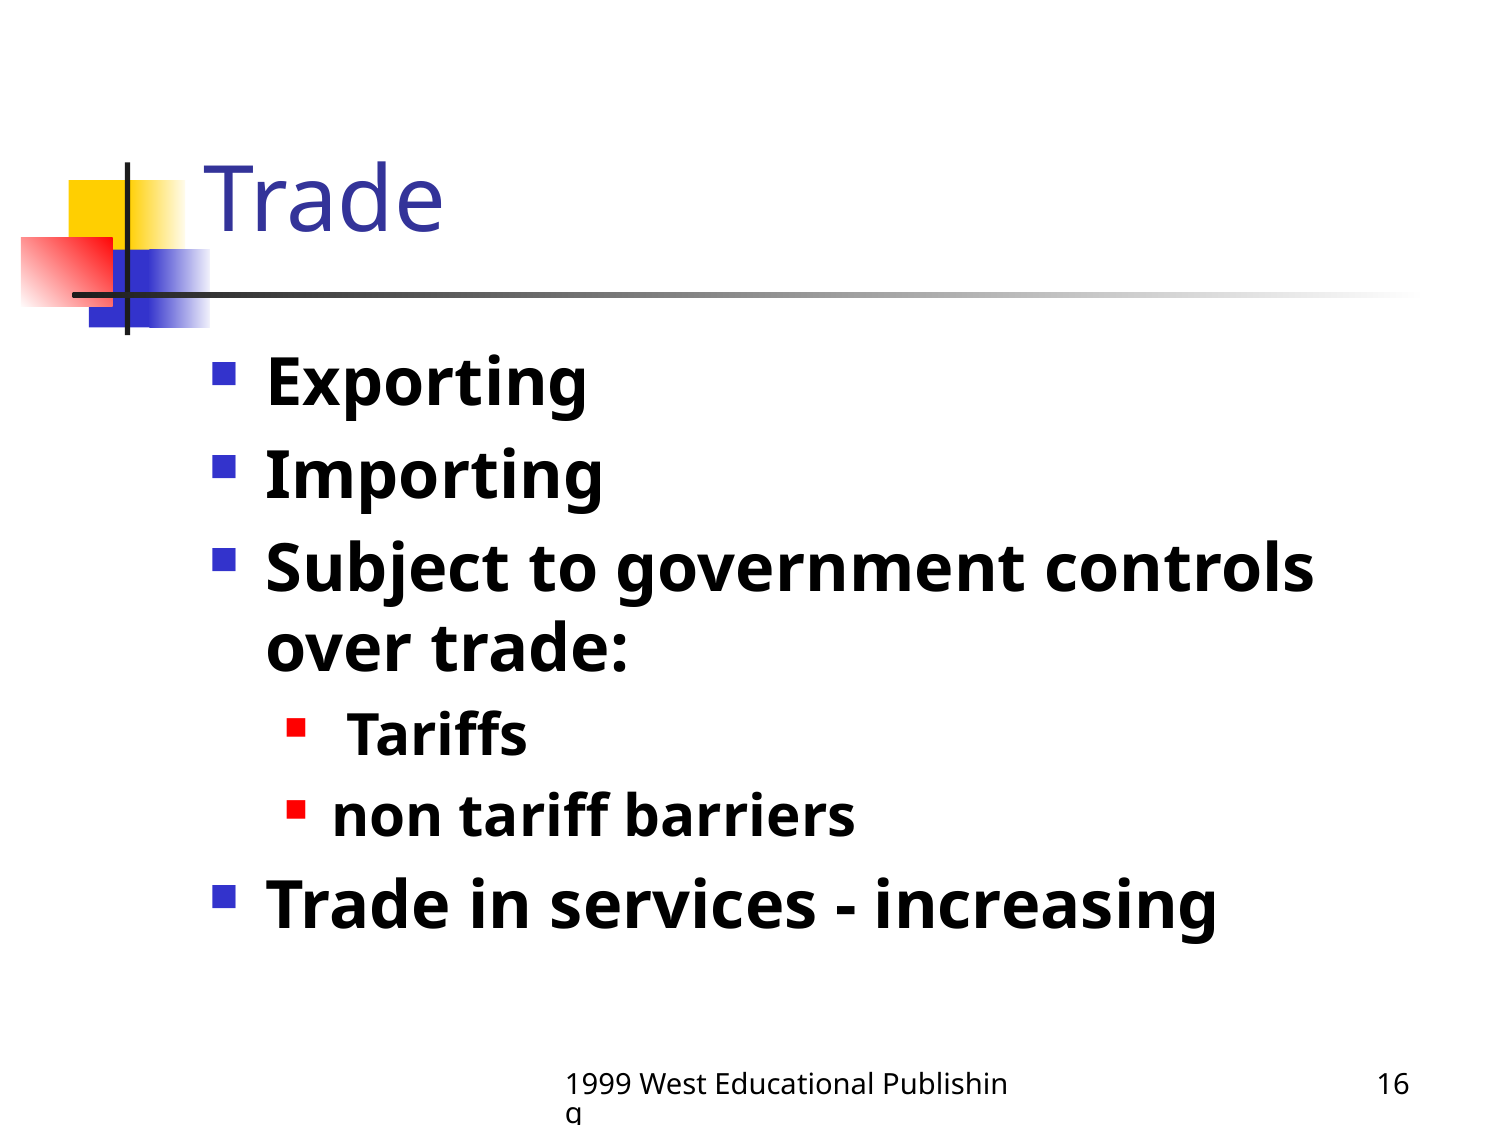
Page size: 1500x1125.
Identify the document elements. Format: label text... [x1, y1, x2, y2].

title Trade [188, 101, 1468, 289]
list Exporting Importing Subject to government controls over trade: Tariffs non tariff barriers Trade in services - increasing [193, 330, 1470, 1007]
slide_number 16 [1112, 1037, 1426, 1113]
footer 1999 West Educational Publishing [549, 1037, 1026, 1113]
